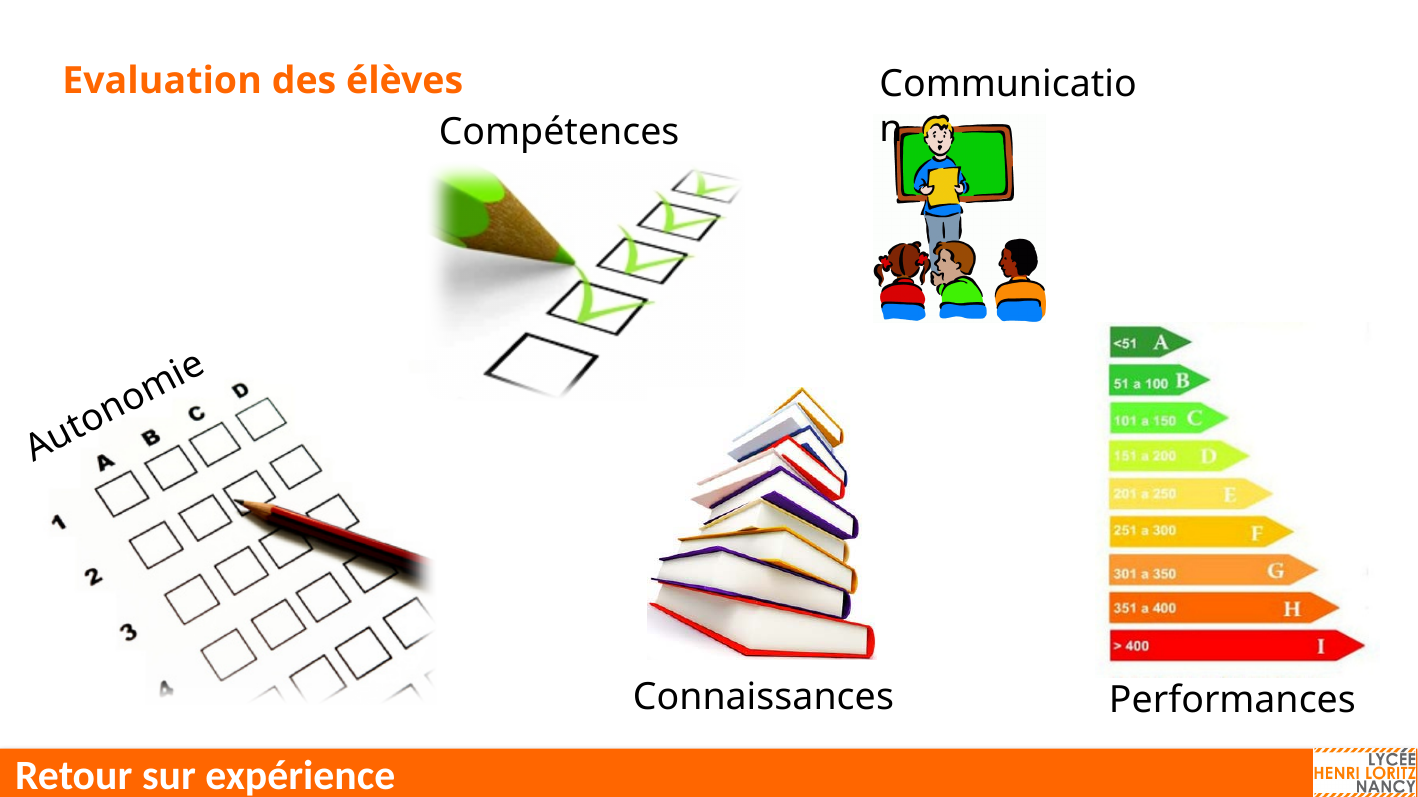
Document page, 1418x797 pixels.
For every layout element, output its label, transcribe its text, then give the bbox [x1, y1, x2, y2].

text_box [423, 99, 746, 402]
text_box Evaluation des élèves [49, 32, 520, 125]
picture [1313, 748, 1417, 797]
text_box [0, 291, 438, 706]
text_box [1093, 322, 1399, 729]
text_box Retour sur expérience [0, 748, 1311, 797]
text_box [864, 51, 1169, 324]
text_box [617, 387, 916, 726]
